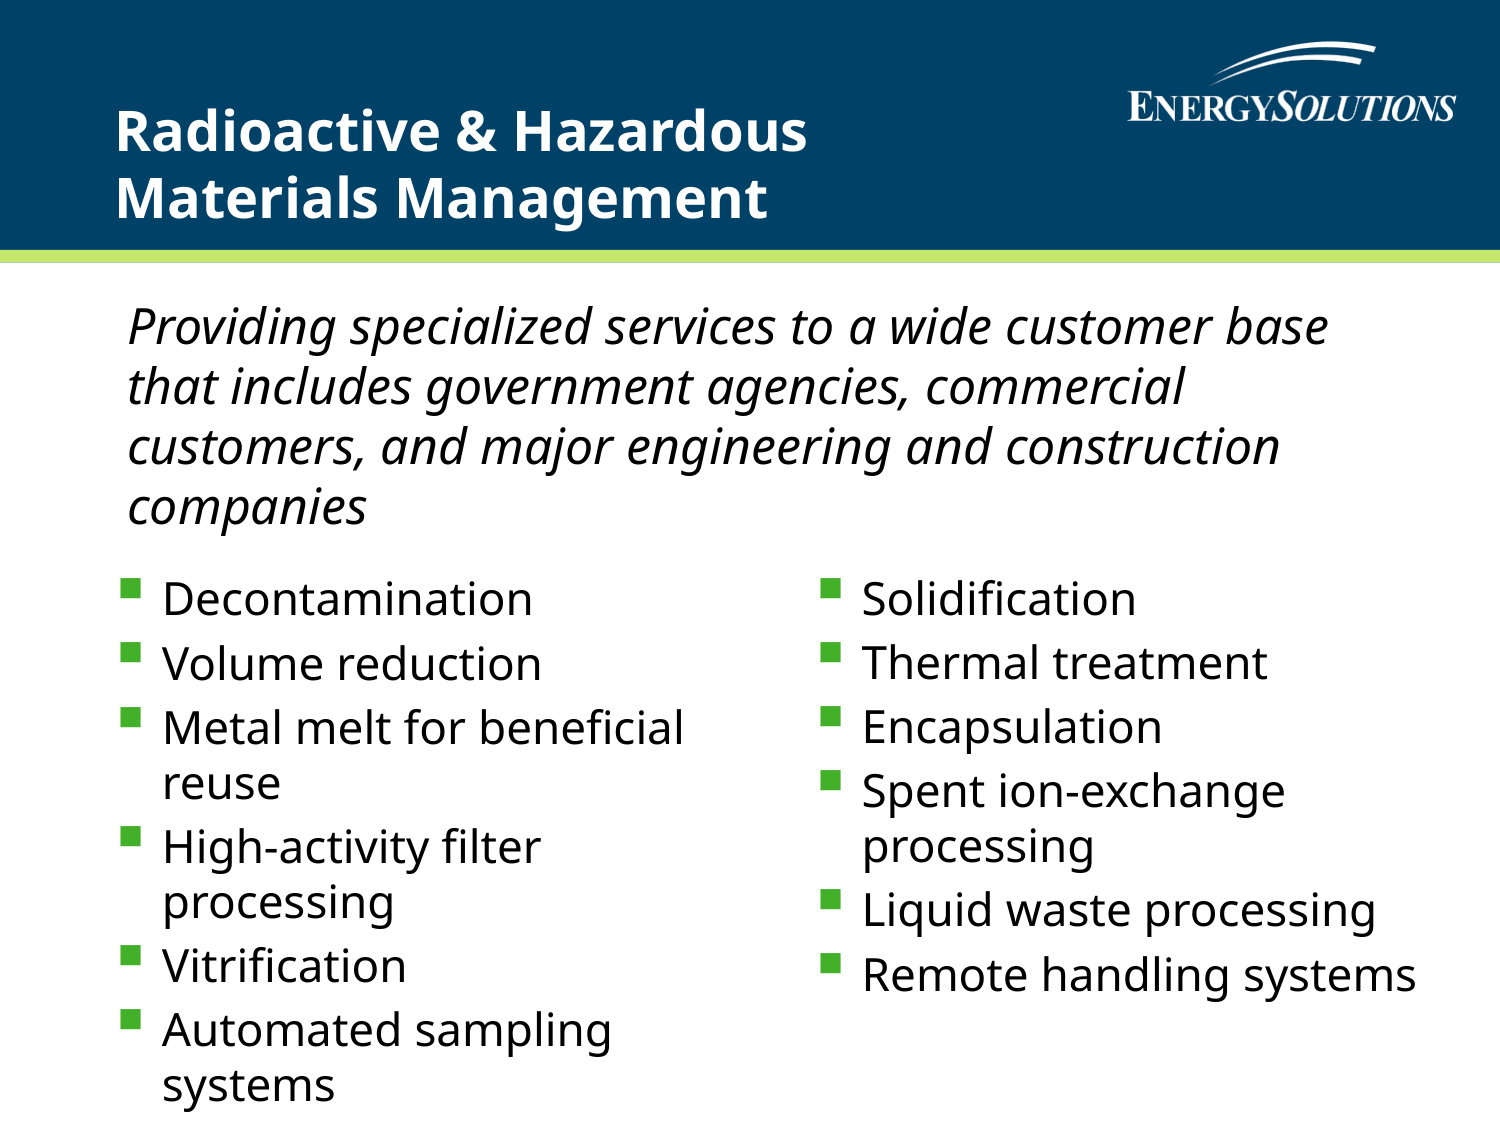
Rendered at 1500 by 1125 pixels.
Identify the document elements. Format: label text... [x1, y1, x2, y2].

title Radioactive & Hazardous Materials Management [99, 87, 1126, 238]
text_box Solidification Thermal treatment Encapsulation Spent ion-exchange processing Liquid waste processing Remote handling systems [799, 562, 1500, 1125]
text_box Providing specialized services to a wide customer base that includes government agencies, commercial customers, and major engineering and construction companies [112, 287, 1375, 543]
picture [1125, 40, 1459, 123]
list Decontamination Volume reduction Metal melt for beneficial reuse High-activity filter processing Vitrification Automated sampling systems [99, 562, 763, 1125]
